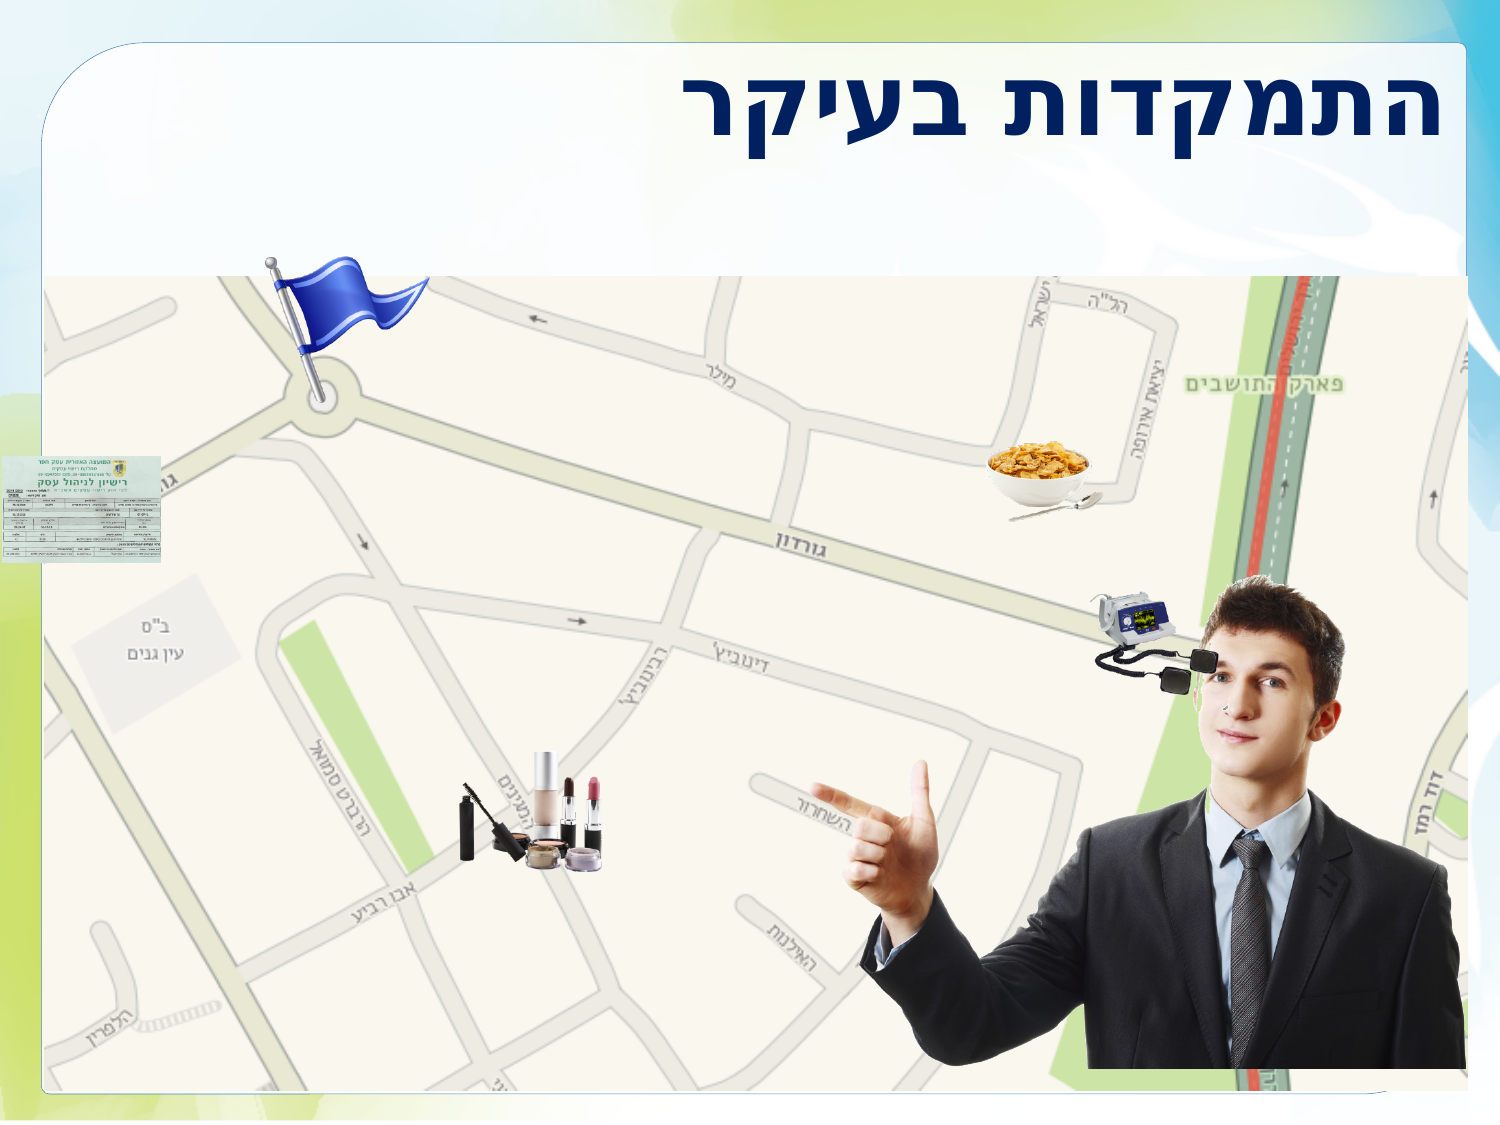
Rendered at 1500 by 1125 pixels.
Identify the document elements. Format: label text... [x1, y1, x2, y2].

text_box התמקדות בעיקר [36, 0, 1465, 197]
picture [0, 0, 1500, 1125]
